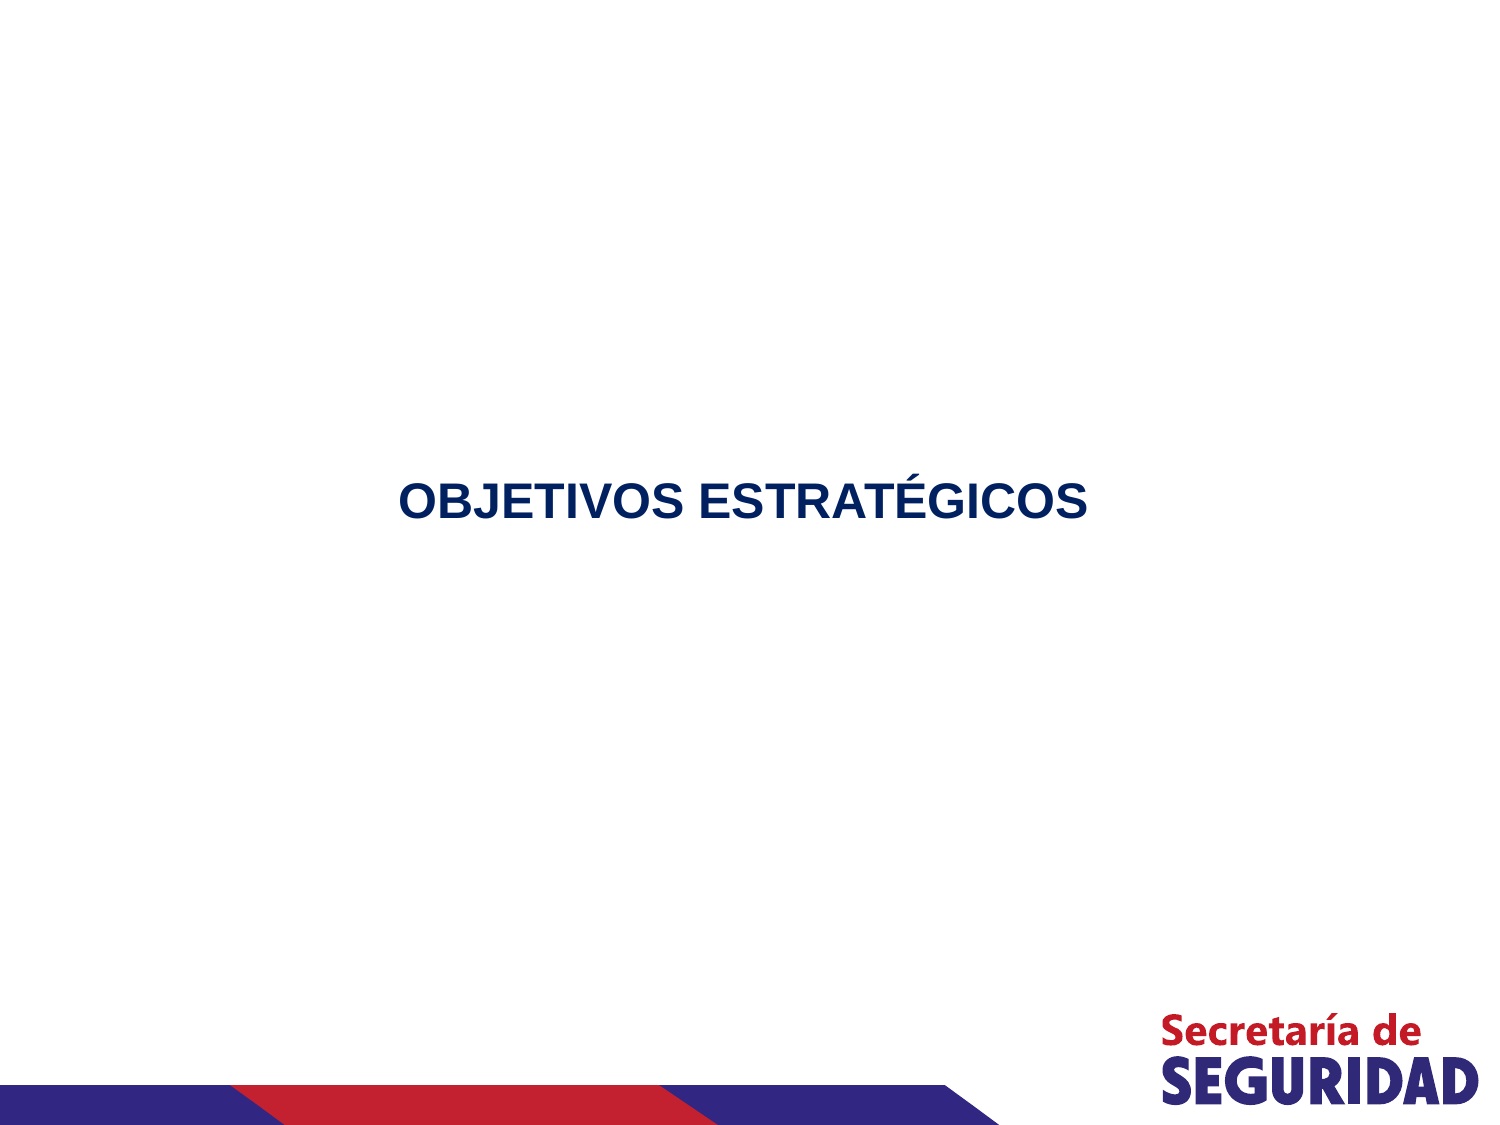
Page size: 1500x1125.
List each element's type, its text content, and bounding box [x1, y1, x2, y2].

picture [1162, 1012, 1479, 1106]
picture [0, 1085, 1000, 1125]
subtitle OBJETIVOS ESTRATÉGICOS [195, 468, 1321, 740]
